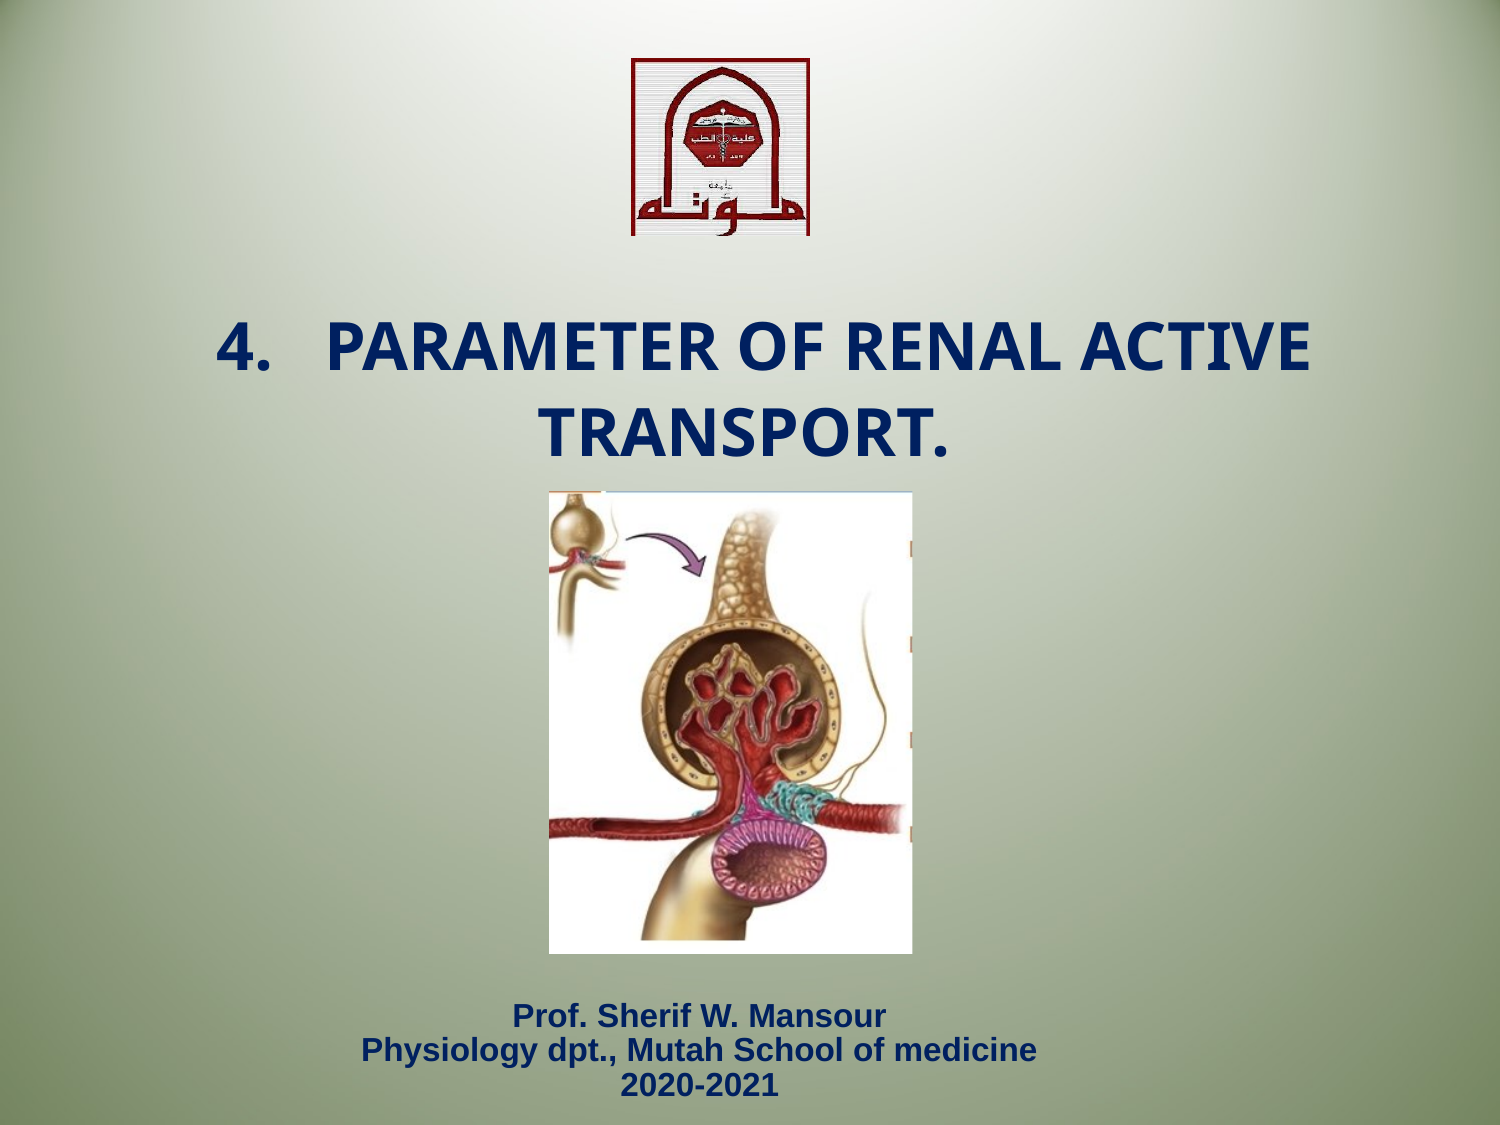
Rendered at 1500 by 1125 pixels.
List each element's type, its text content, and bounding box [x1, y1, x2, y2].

subtitle Prof. Sherif W. Mansour Physiology dpt., Mutah School of medicine 2020-2021 [171, 964, 1222, 1103]
title 4. Parameter of renal active transport. [29, 267, 1459, 645]
picture [0, 0, 1500, 1125]
